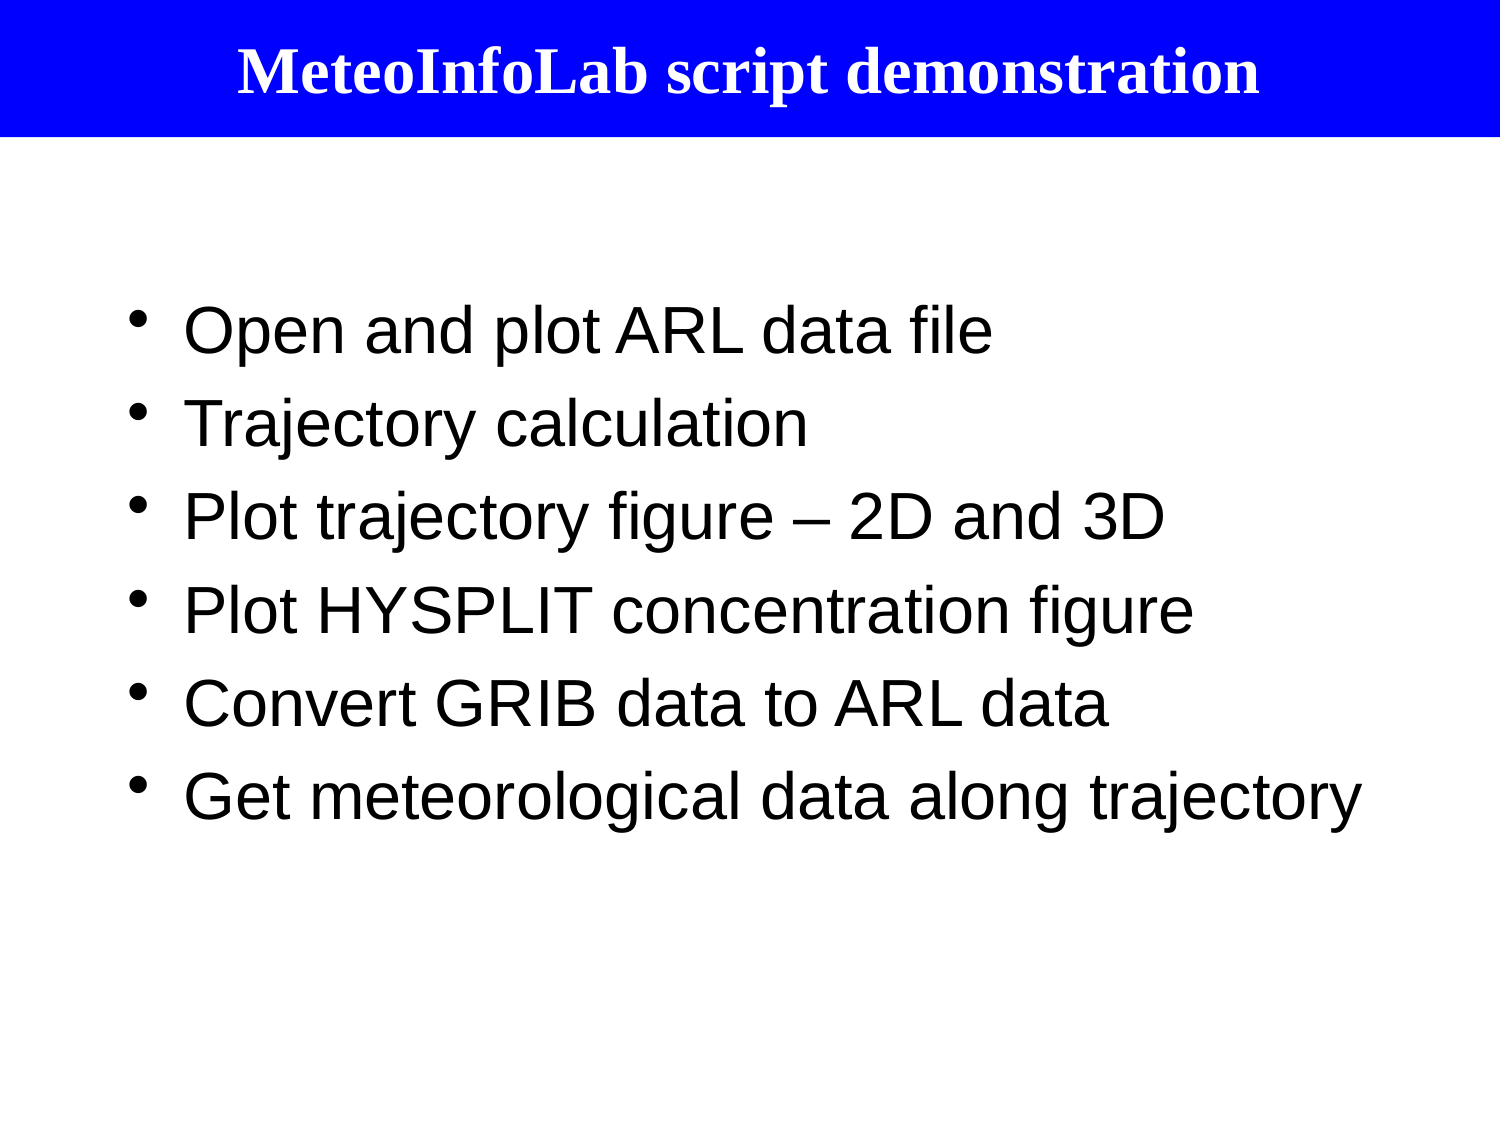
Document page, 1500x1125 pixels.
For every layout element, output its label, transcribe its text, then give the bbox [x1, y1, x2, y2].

list Open and plot ARL data file Trajectory calculation Plot trajectory figure – 2D and 3D Plot HYSPLIT concentration figure Convert GRIB data to ARL data Get meteorological data along trajectory [112, 278, 1425, 1005]
text_box MeteoInfoLab script demonstration [0, 0, 1500, 138]
